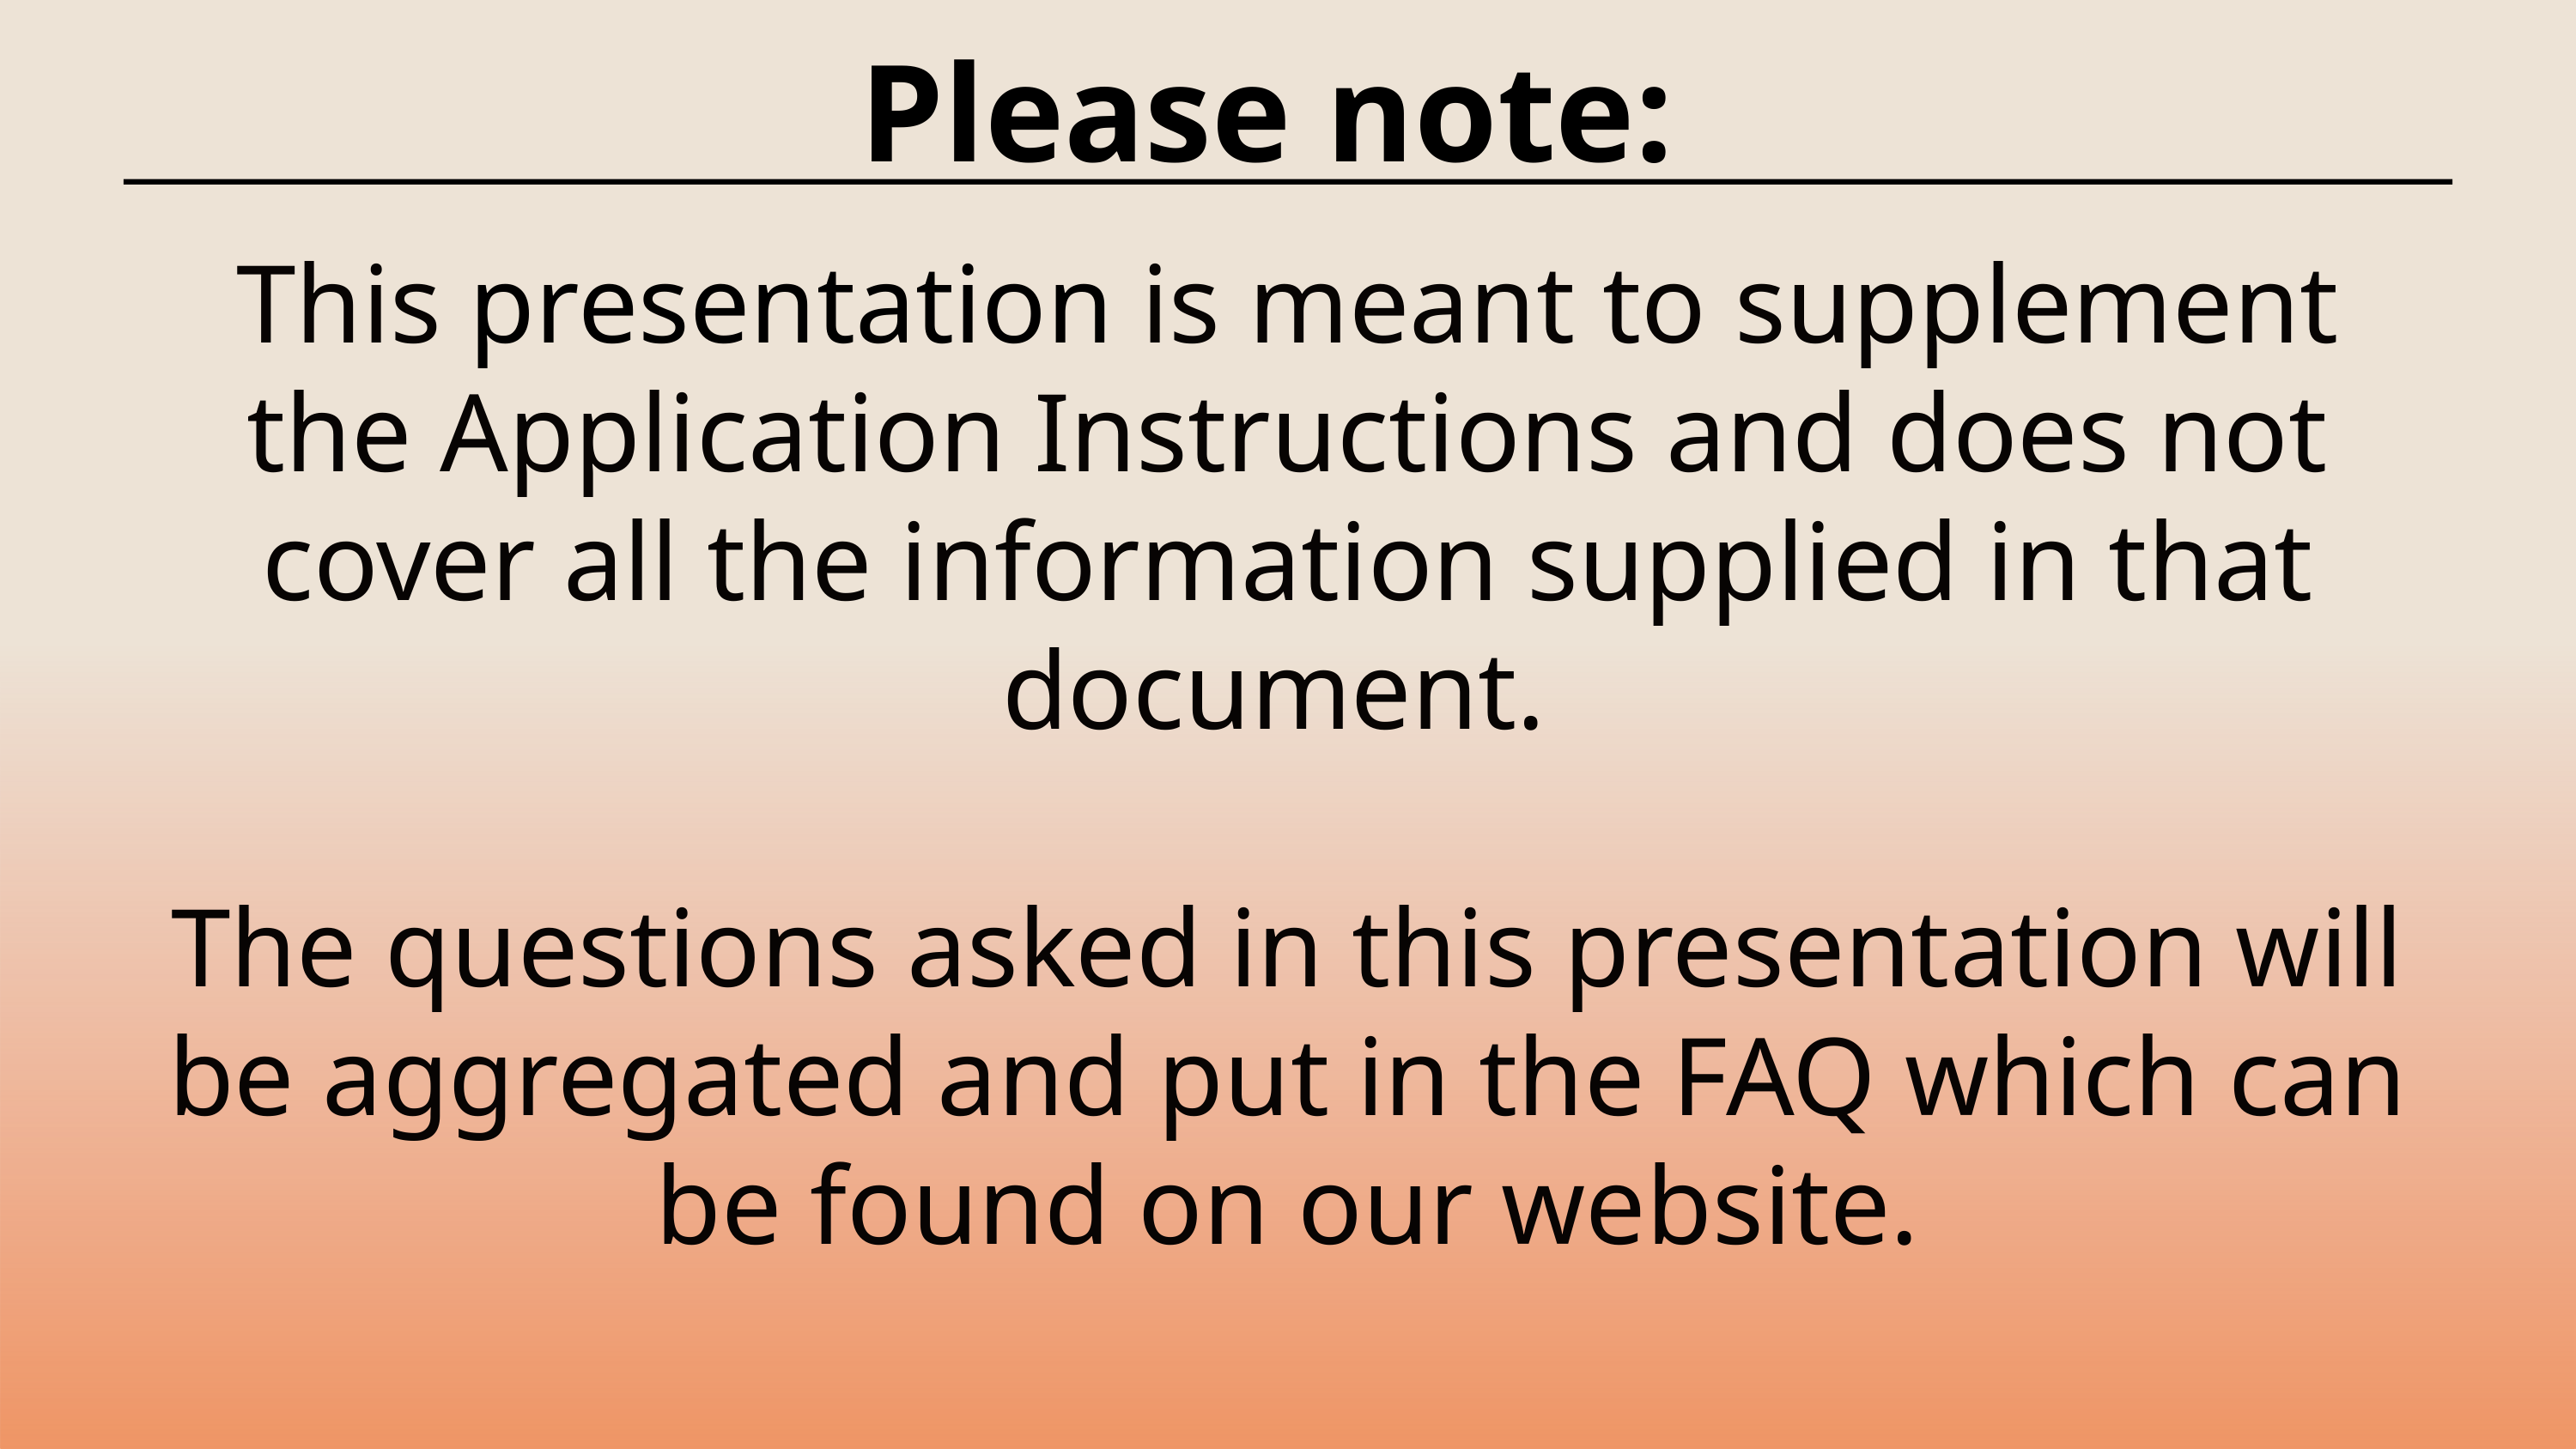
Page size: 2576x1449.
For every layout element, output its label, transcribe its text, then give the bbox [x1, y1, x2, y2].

text_box Please note: [102, 0, 2432, 189]
text_box This presentation is meant to supplement the Application Instructions and does not cover all the information supplied in that document. The questions asked in this presentation will be aggregated and put in the FAQ which can be found on our website. [158, 235, 2418, 1266]
text_box [0, 0, 2576, 1449]
